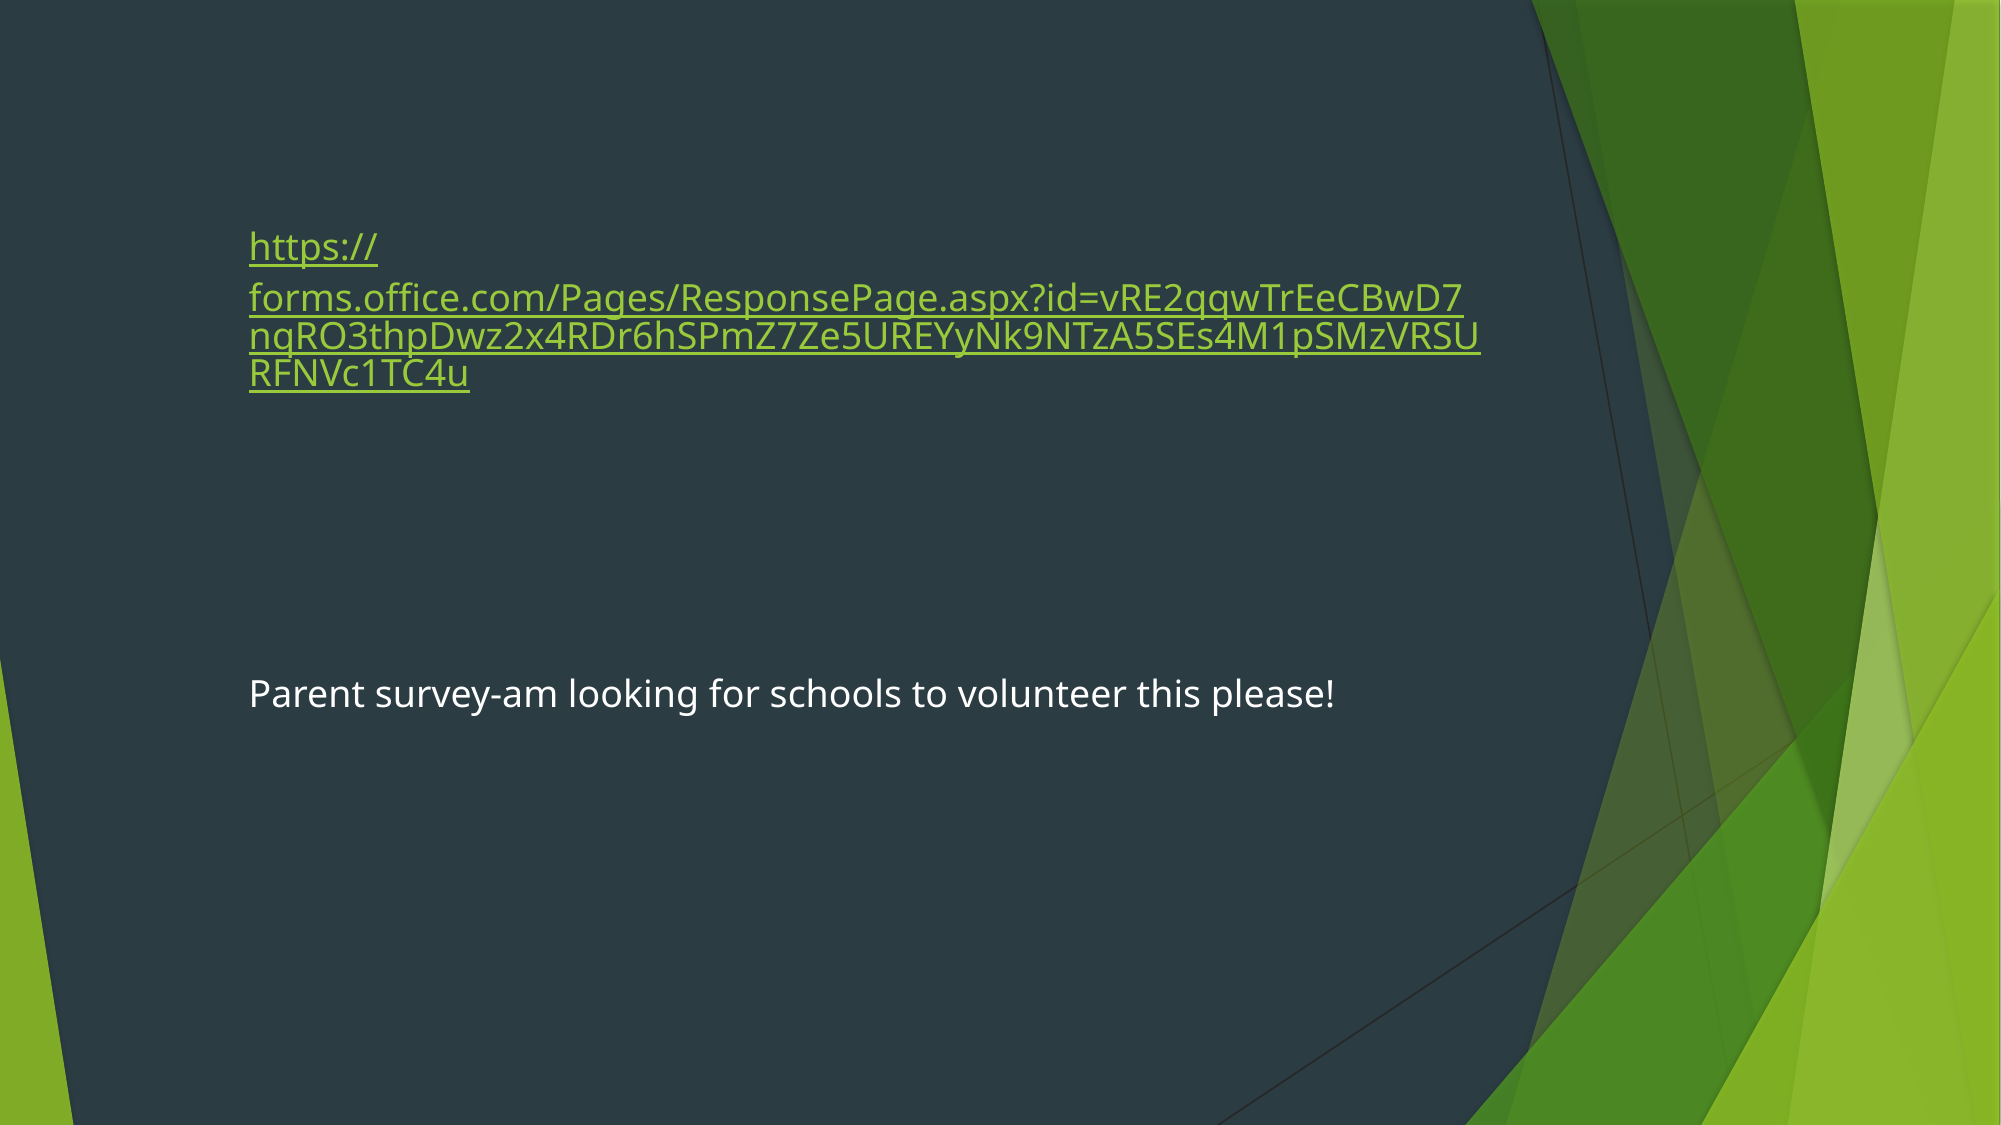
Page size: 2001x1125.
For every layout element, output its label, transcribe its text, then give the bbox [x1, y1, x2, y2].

text_box https://forms.office.com/Pages/ResponsePage.aspx?id=vRE2qqwTrEeCBwD7nqRO3thpDwz2x4RDr6hSPmZ7Ze5UREYyNk9NTzA5SEs4M1pSMzVRSURFNVc1TC4u Parent survey-am looking for schools to volunteer this please! [233, 216, 1500, 648]
